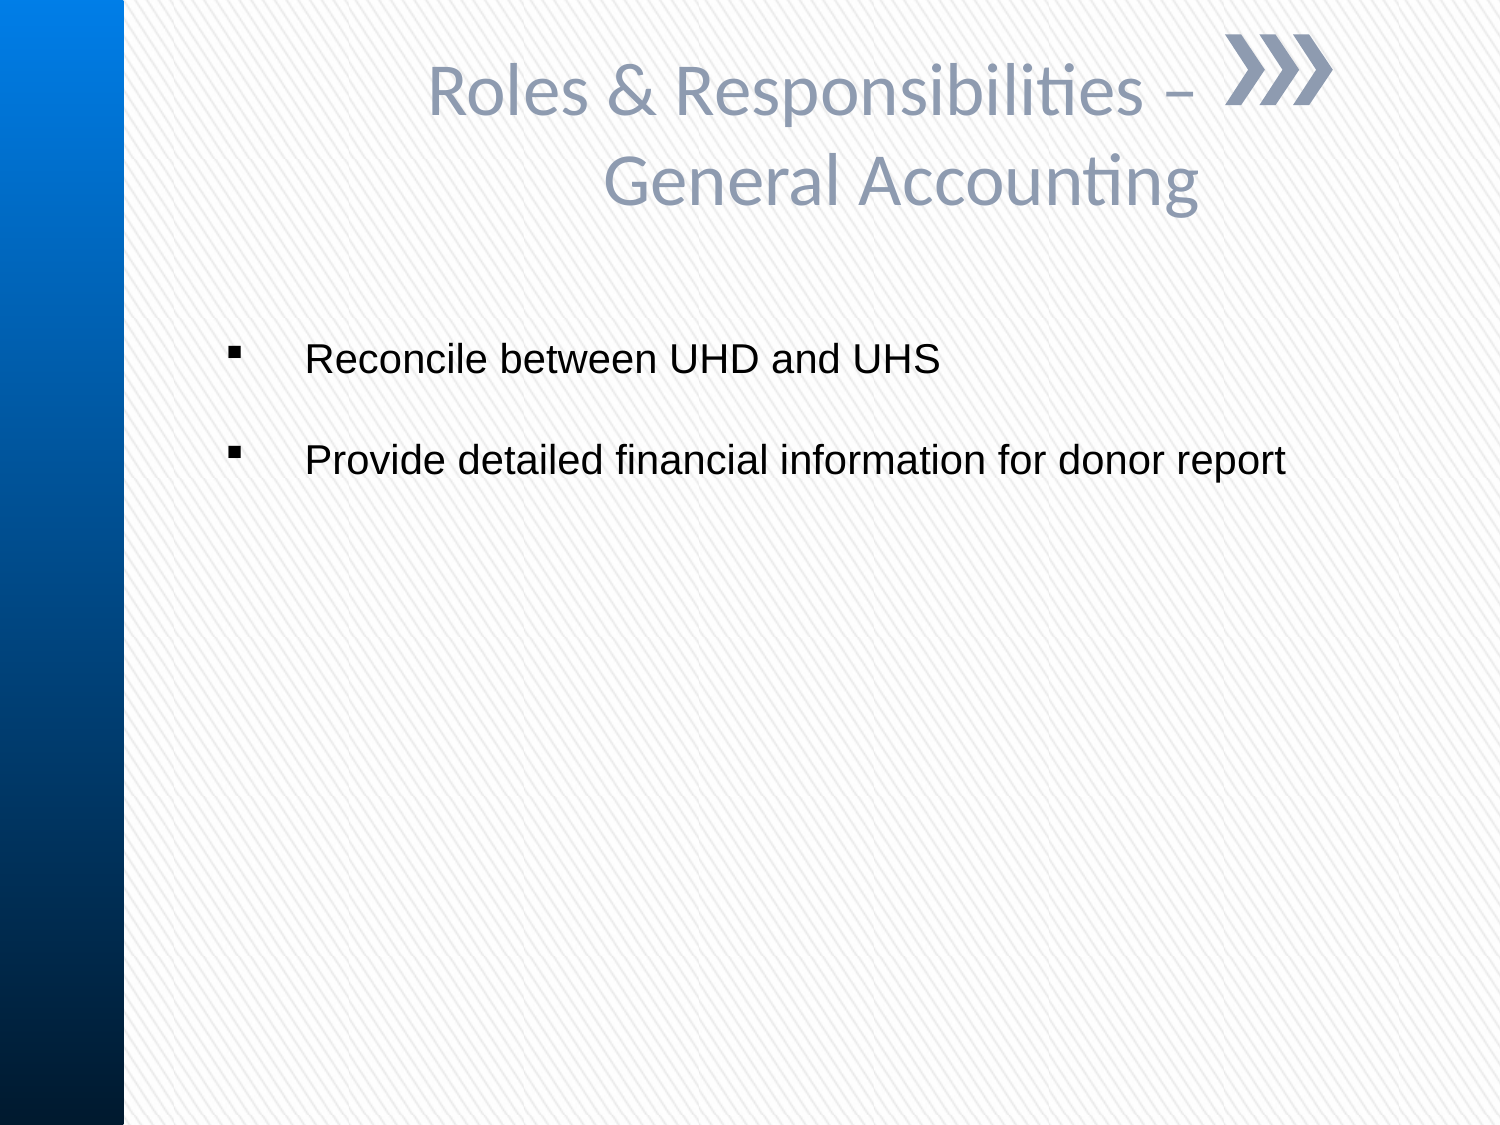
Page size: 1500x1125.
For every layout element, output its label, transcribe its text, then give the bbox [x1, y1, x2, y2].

subtitle Roles & Responsibilities – General Accounting [199, 33, 1215, 189]
text_box Reconcile between UHD and UHS Provide detailed financial information for donor report [210, 274, 1423, 490]
